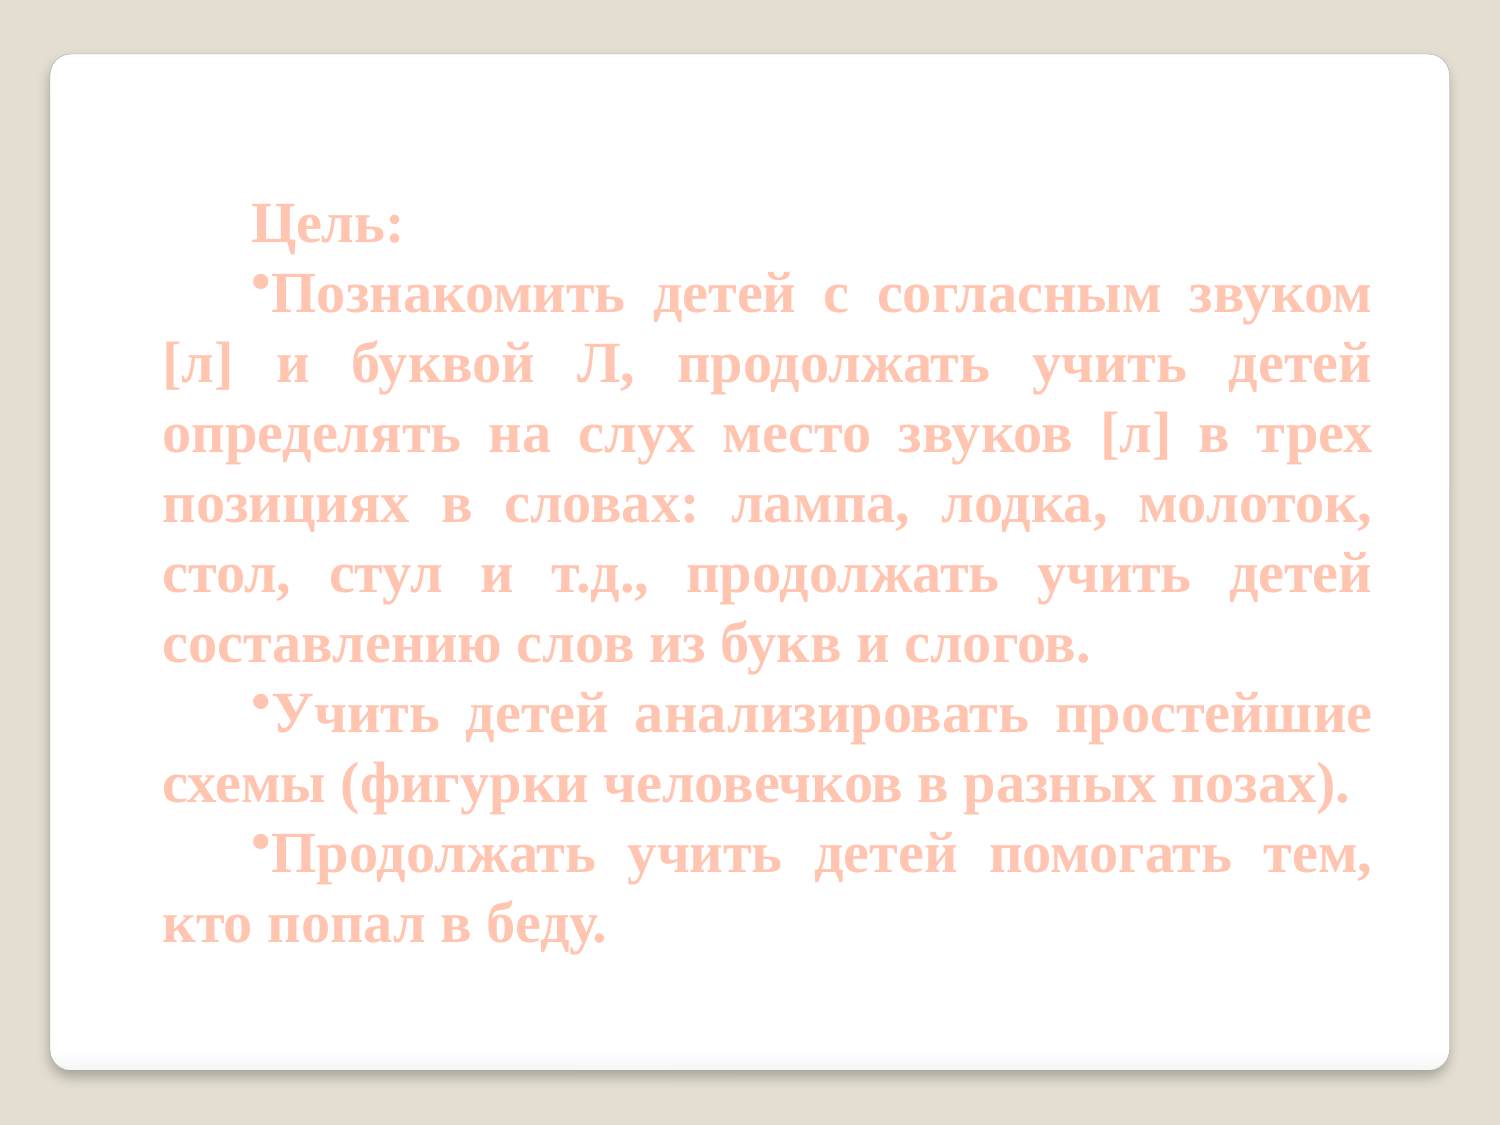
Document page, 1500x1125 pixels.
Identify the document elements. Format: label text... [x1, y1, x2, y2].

text_box Цель: Познакомить детей с согласным звуком [л] и буквой Л, продолжать учить детей определять на слух место звуков [л] в трех позициях в словах: лампа, лодка, молоток, стол, стул и т.д., продолжать учить детей составлению слов из букв и слогов. Учить детей анализировать простейшие схемы (фигурки человечков в разных позах). Продолжать учить детей помогать тем, кто попал в беду. [147, 106, 1388, 1032]
